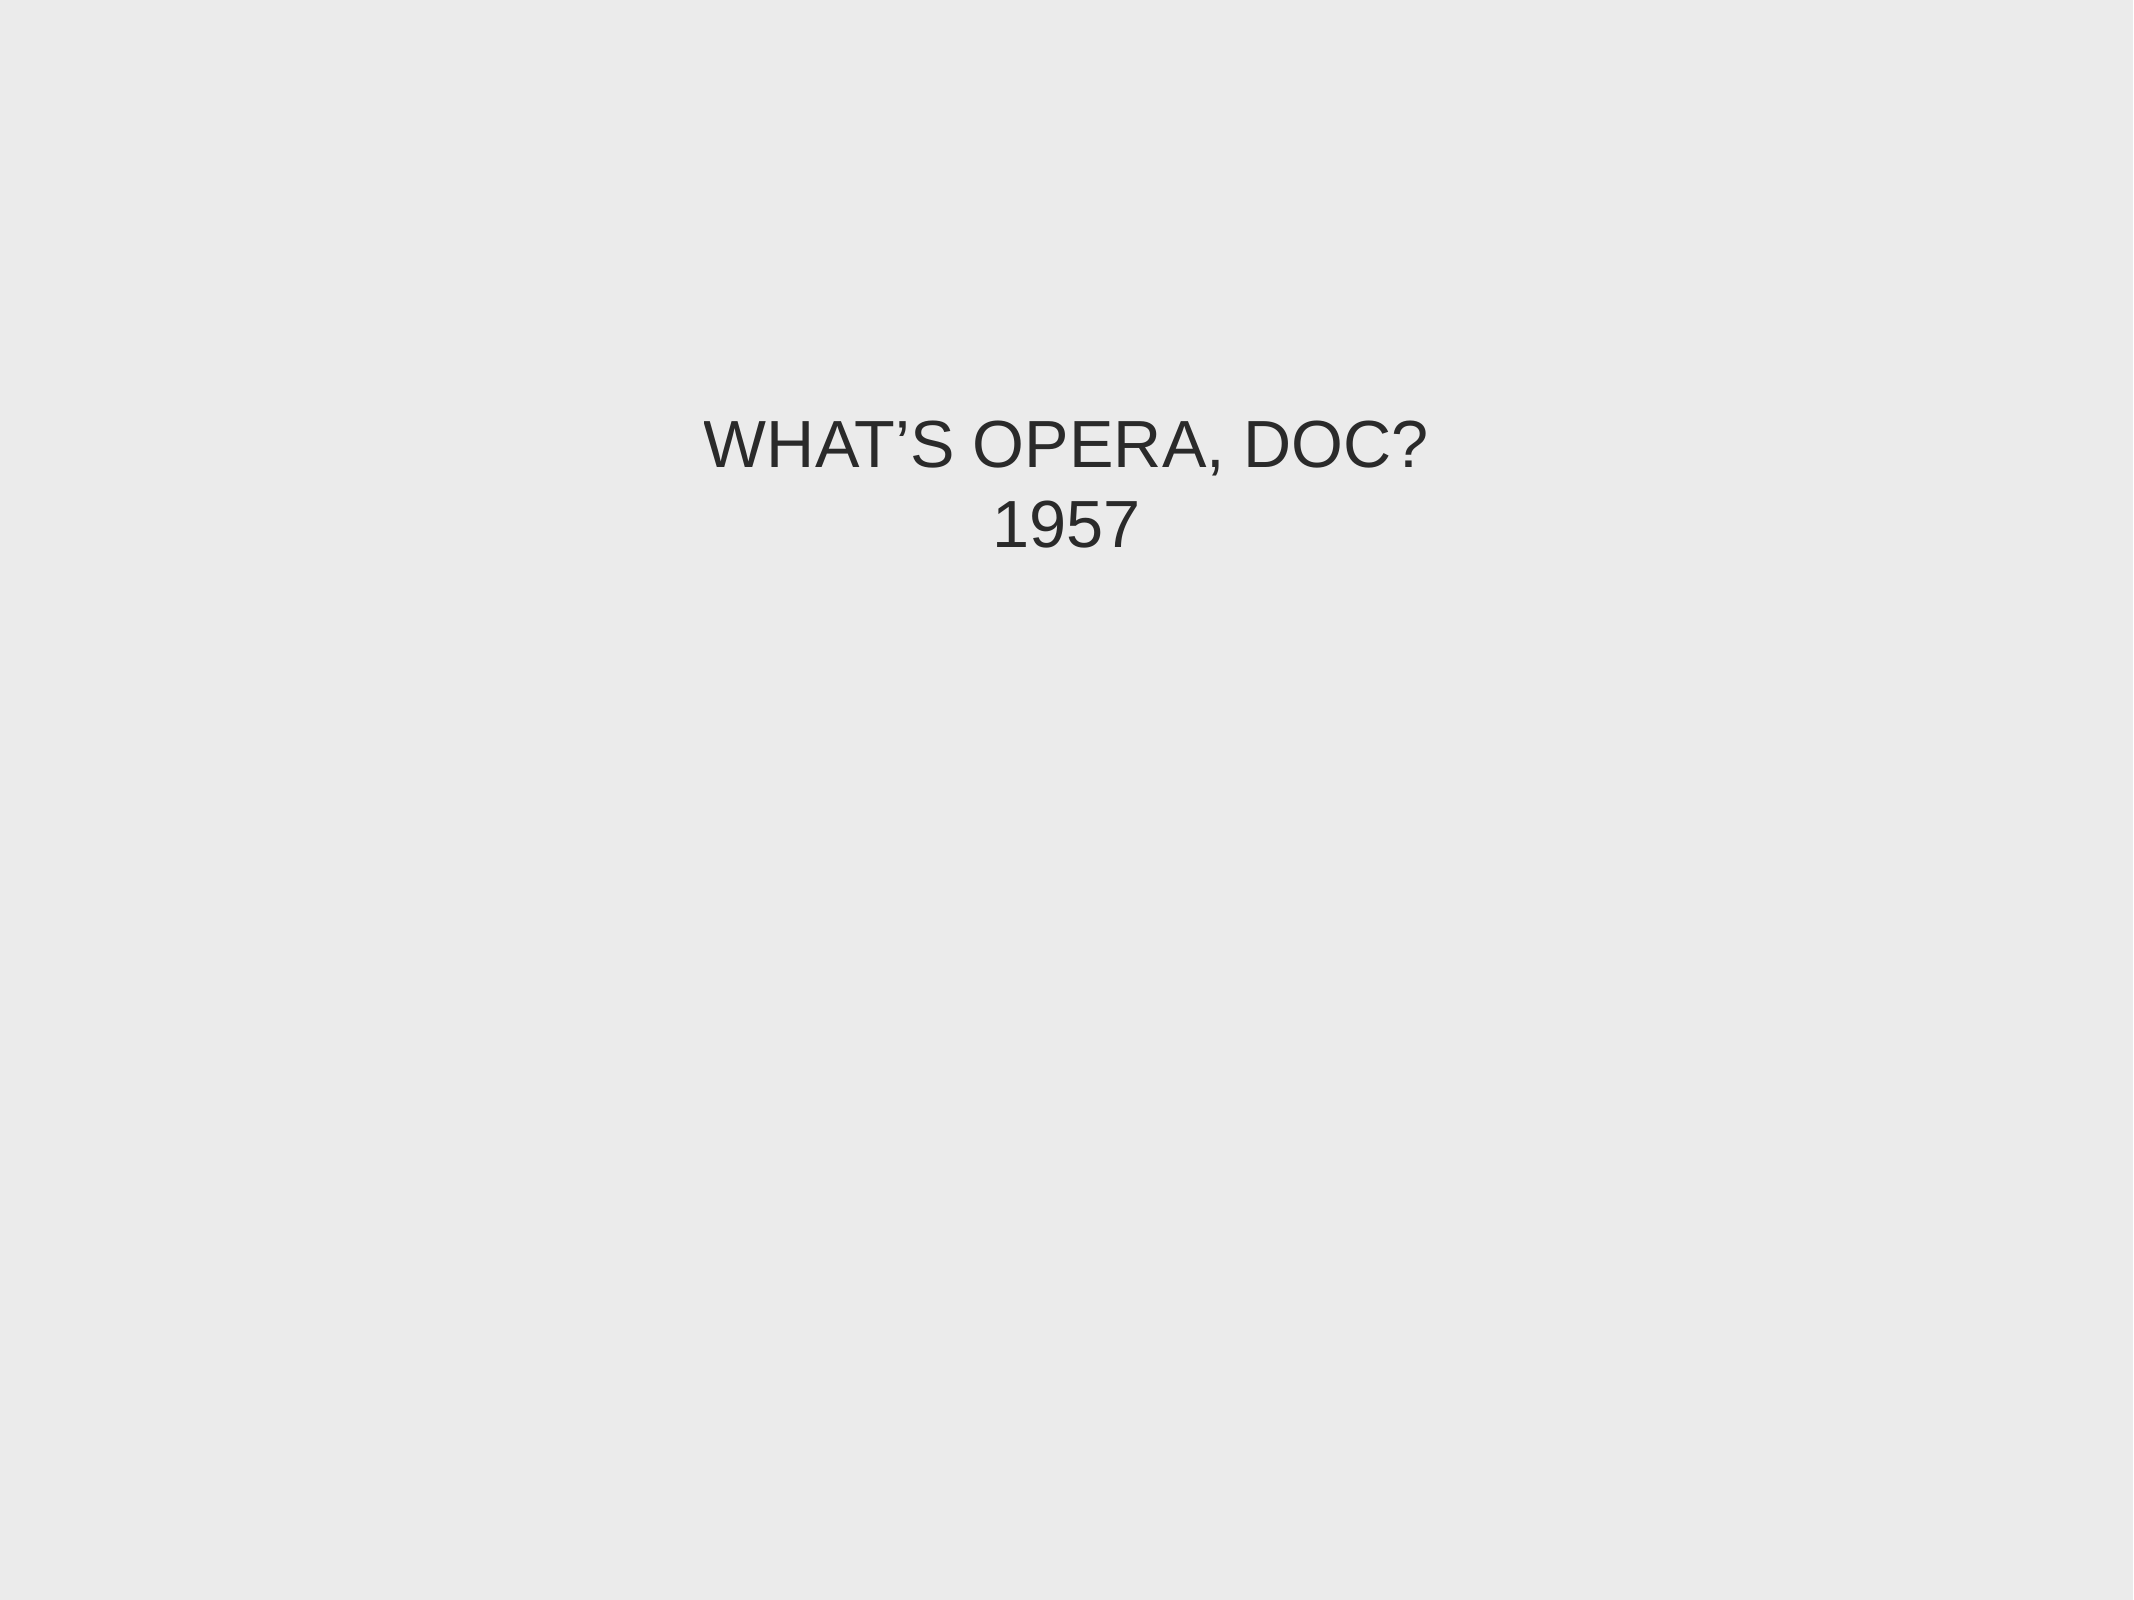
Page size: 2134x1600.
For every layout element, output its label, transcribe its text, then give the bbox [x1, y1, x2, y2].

text_box WHAT’S OPERA, DOC? 1957 [162, 392, 1971, 569]
